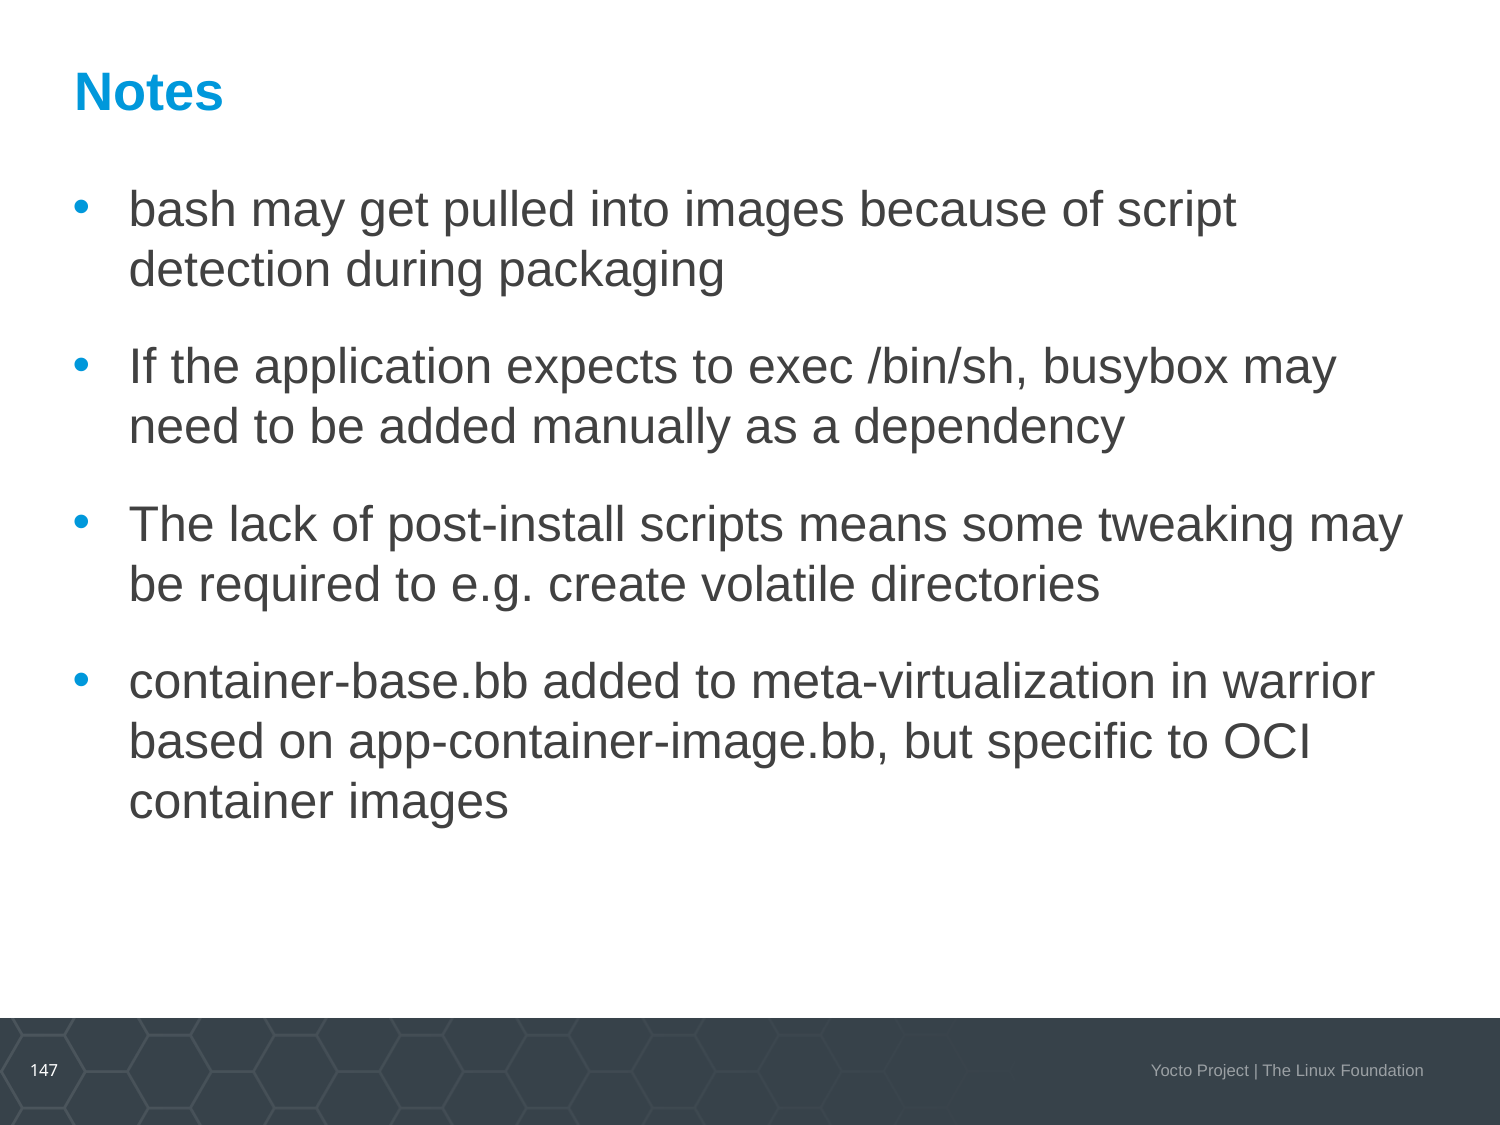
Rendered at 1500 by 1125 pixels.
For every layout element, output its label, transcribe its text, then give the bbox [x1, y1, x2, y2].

title Notes [74, 67, 1425, 213]
picture [0, 0, 1500, 1125]
list bash may get pulled into images because of script detection during packaging If the application expects to exec /bin/sh, busybox may need to be added manually as a dependency The lack of post-install scripts means some tweaking may be required to e.g. create volatile directories container-base.bb added to meta-virtualization in warrior based on app-container-image.bb, but specific to OCI container images [72, 176, 1423, 984]
